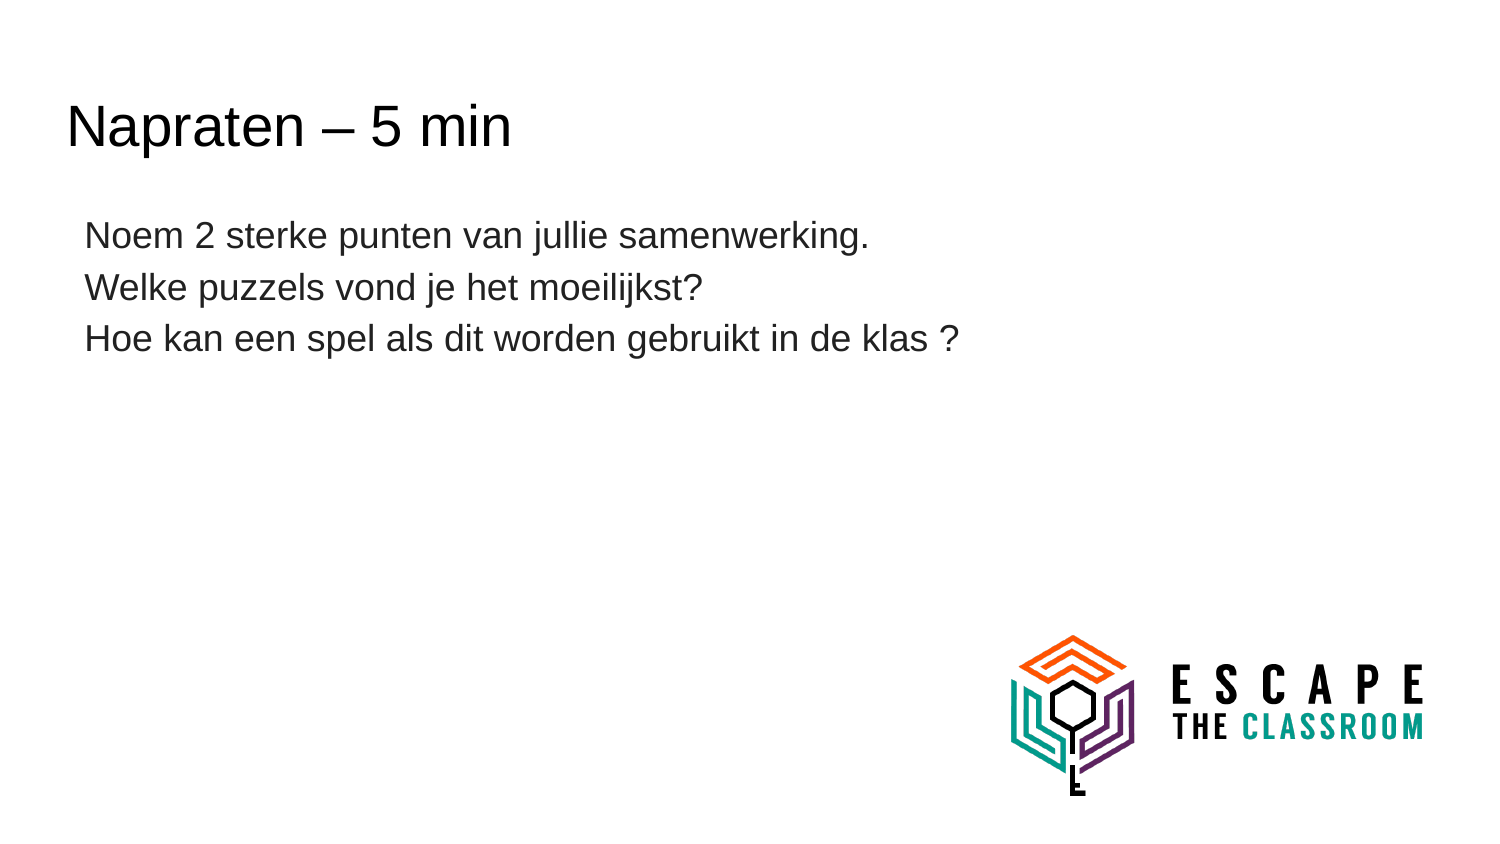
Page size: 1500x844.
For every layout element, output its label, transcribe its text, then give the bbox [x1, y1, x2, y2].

picture [919, 527, 1496, 844]
list Noem 2 sterke punten van jullie samenwerking. Welke puzzels vond je het moeilijkst? Hoe kan een spel als dit worden gebruikt in de klas ? [51, 189, 1449, 750]
title Napraten – 5 min [51, 72, 1449, 167]
